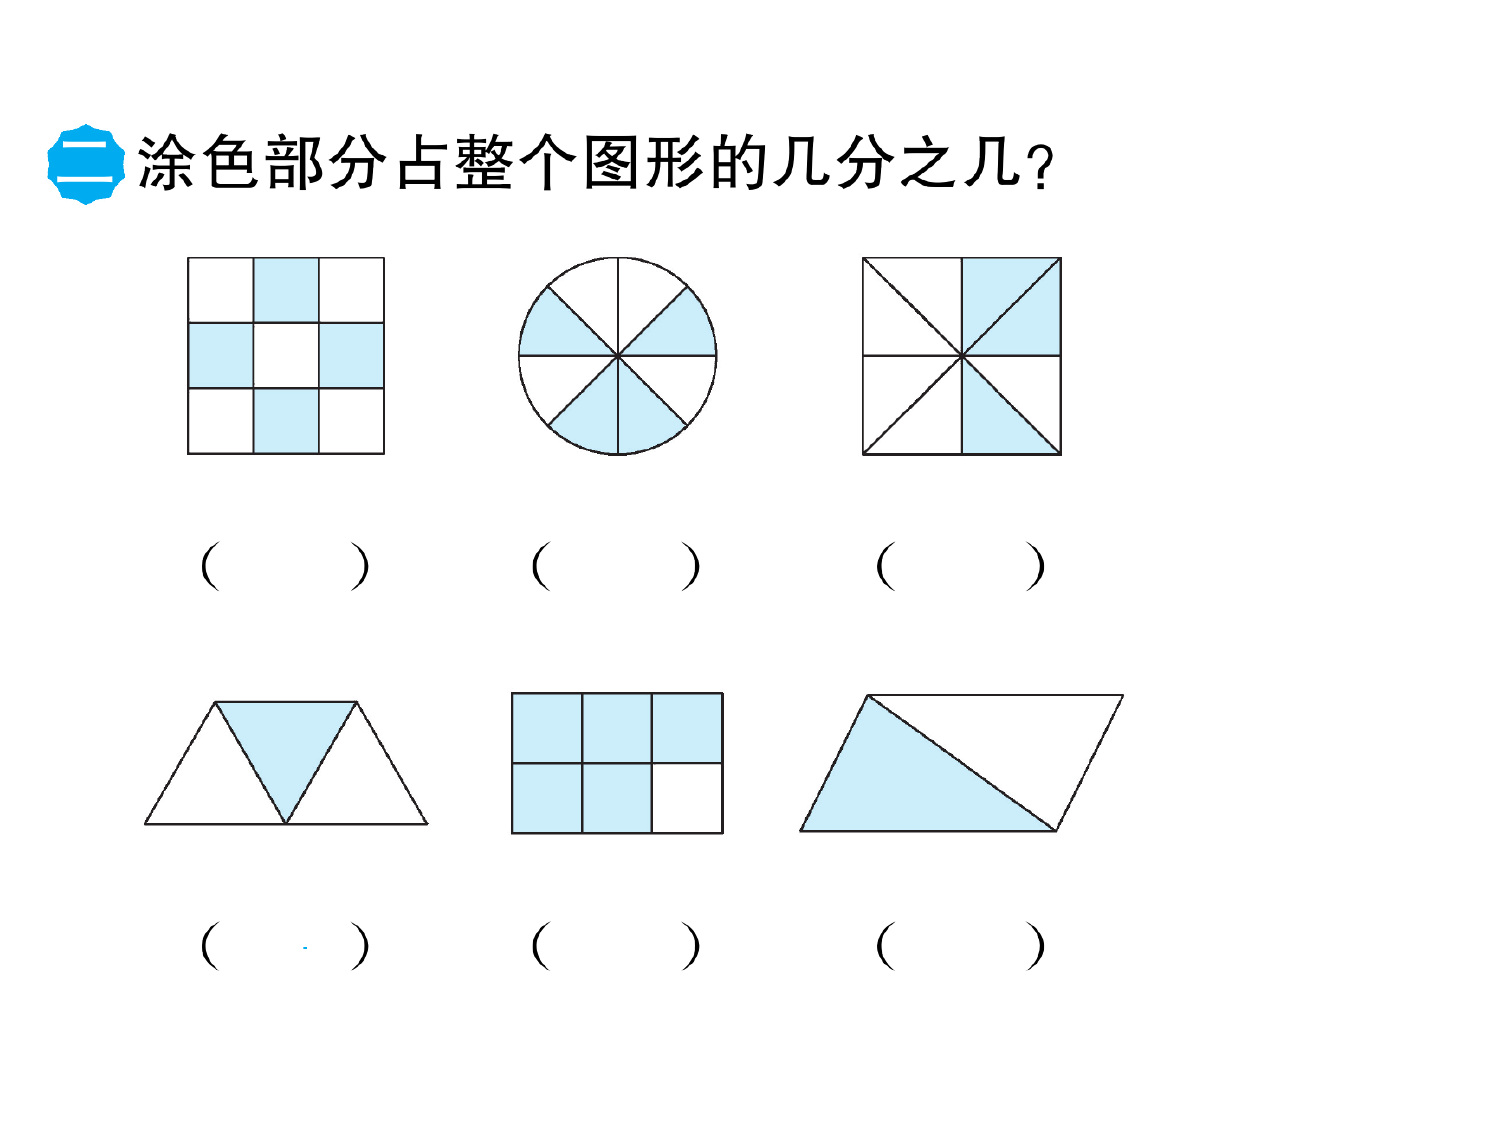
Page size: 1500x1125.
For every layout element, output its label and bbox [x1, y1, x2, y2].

picture [41, 89, 1232, 1035]
